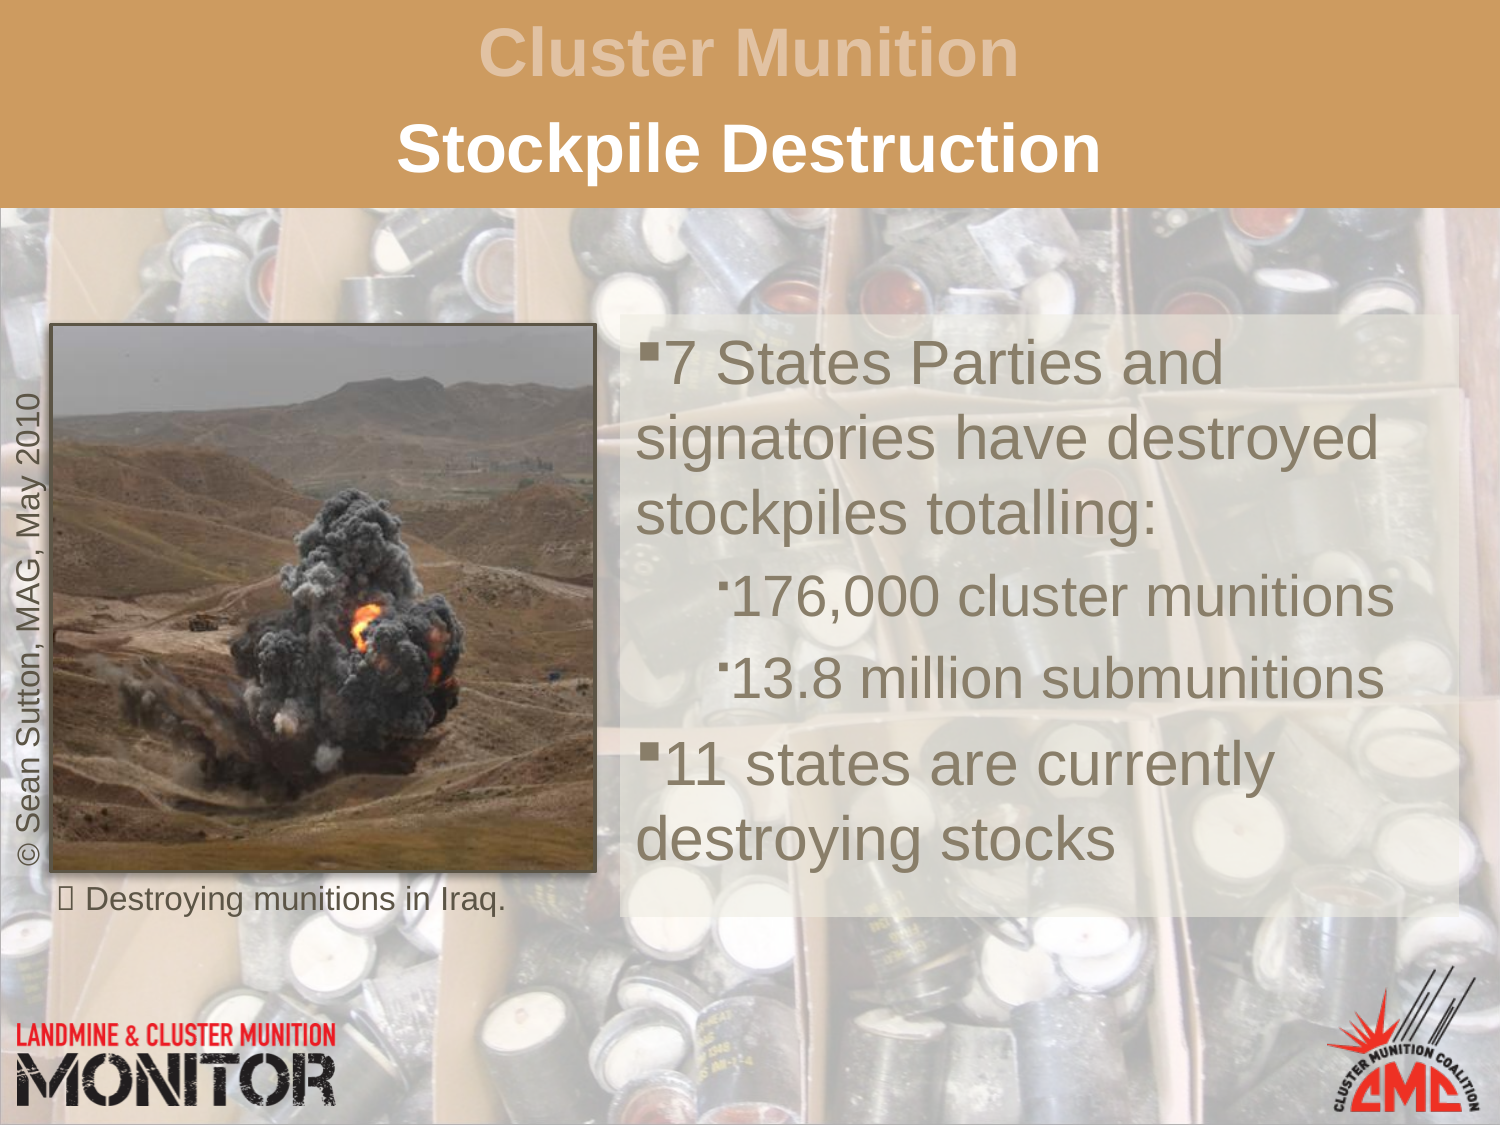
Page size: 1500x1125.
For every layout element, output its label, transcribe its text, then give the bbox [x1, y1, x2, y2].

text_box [0, 325, 597, 977]
subtitle 7 States Parties and signatories have destroyed stockpiles totalling: 176,000 cluster munitions 13.8 million submunitions 11 states are currently destroying stocks [619, 314, 1460, 918]
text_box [0, 0, 1500, 209]
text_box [17, 963, 1483, 1118]
